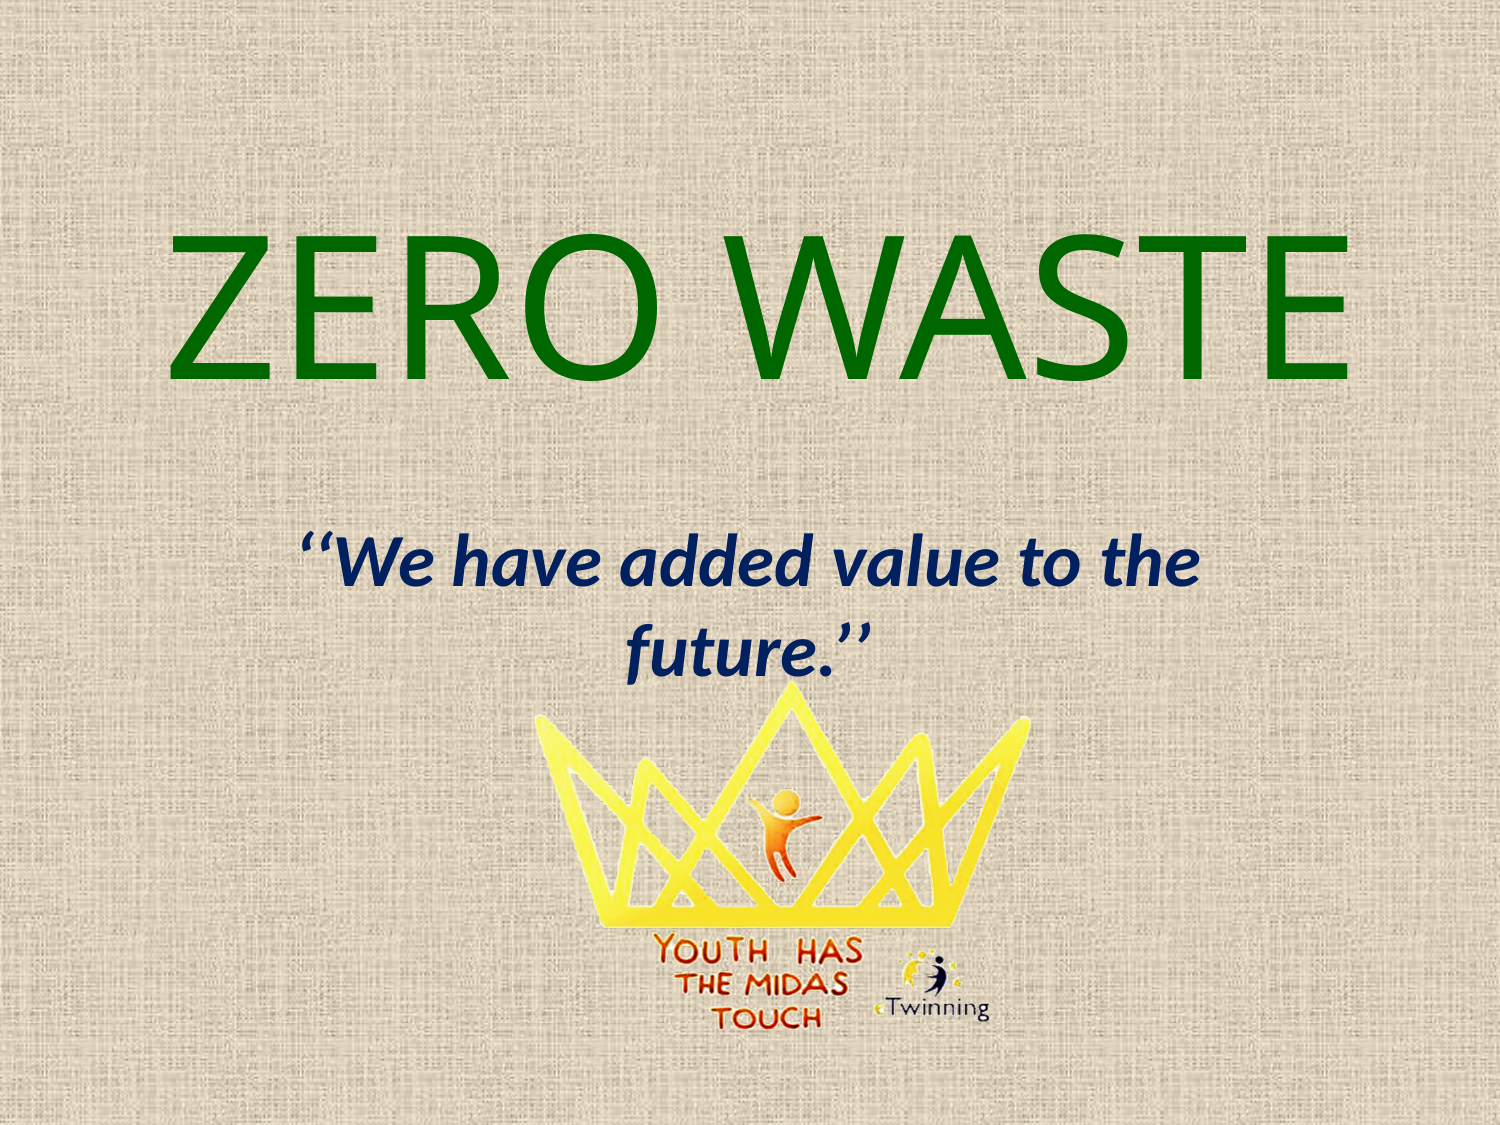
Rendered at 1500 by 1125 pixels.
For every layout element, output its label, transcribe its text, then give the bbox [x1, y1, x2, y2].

title ZERO WASTE [123, 149, 1399, 450]
subtitle ‘‘We have added value to the future.’’ [223, 503, 1274, 791]
picture [0, 0, 1500, 1125]
